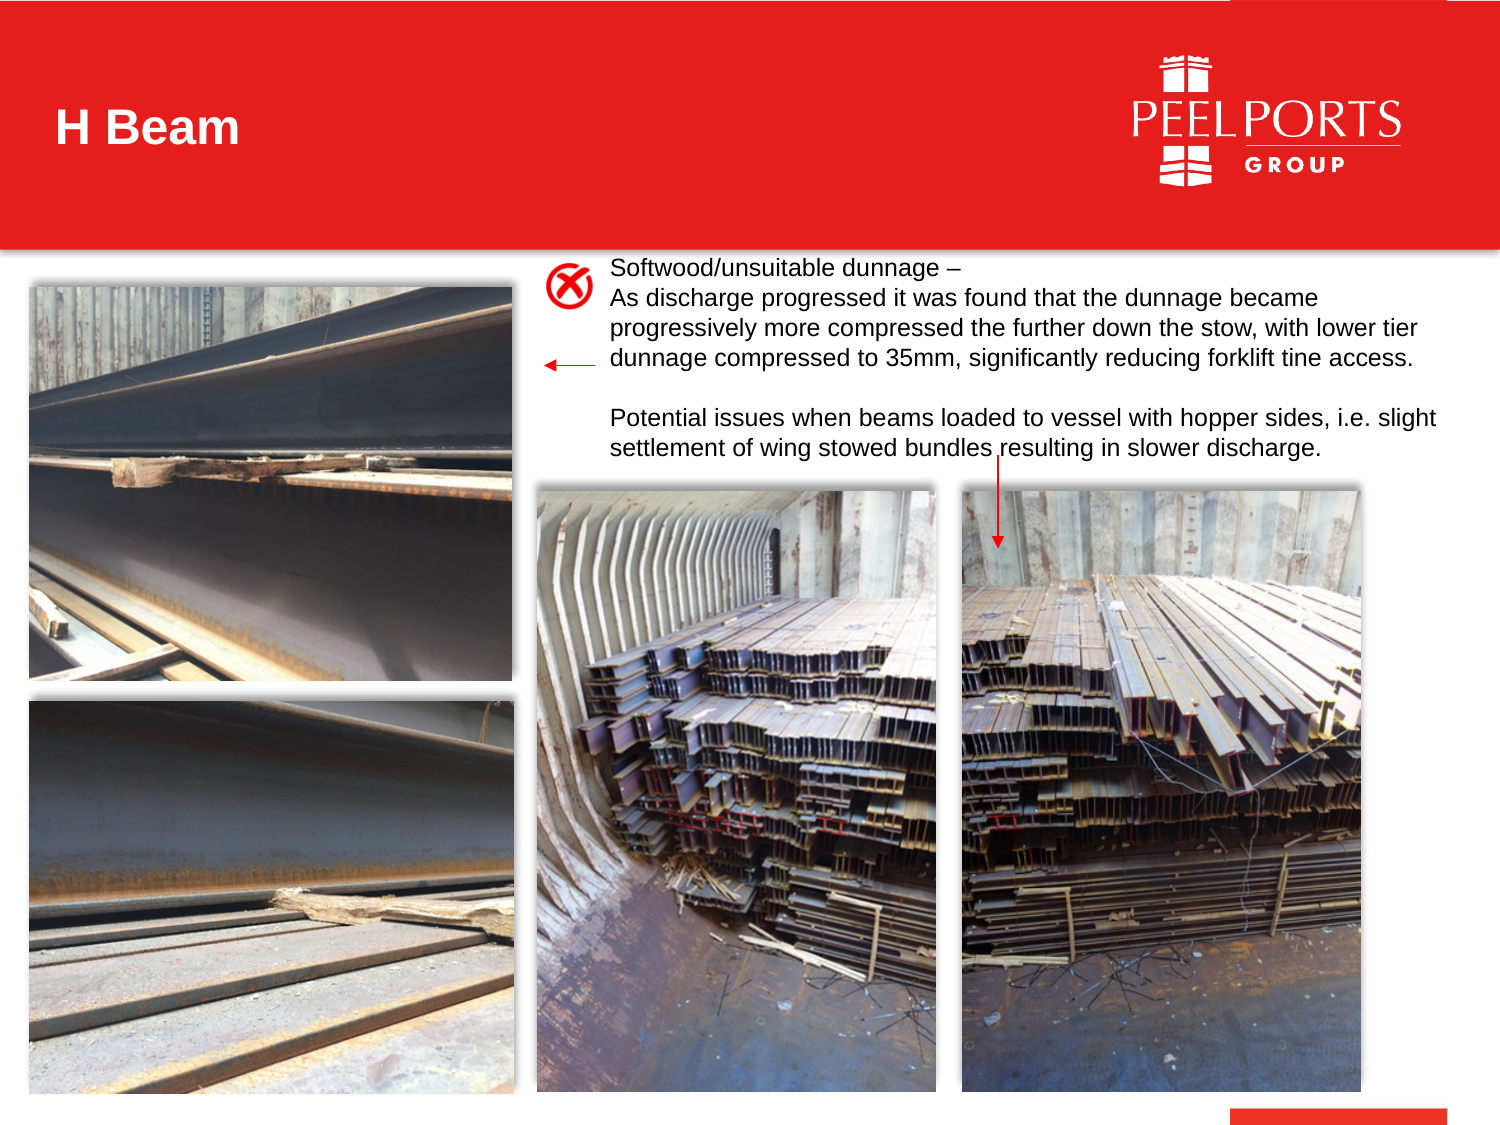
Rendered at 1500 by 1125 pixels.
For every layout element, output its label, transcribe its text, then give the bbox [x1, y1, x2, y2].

text_box H Beam [43, 75, 1069, 185]
picture [1131, 43, 1403, 206]
text_box Softwood/unsuitable dunnage – As discharge progressed it was found that the dunnage became progressively more compressed the further down the stow, with lower tier dunnage compressed to 35mm, significantly reducing forklift tine access. Potential issues when beams loaded to vessel with hopper sides, i.e. slight settlement of wing stowed bundles resulting in slower discharge. [594, 244, 1488, 499]
text_box [0, 0, 1500, 251]
picture [0, 251, 1500, 1125]
